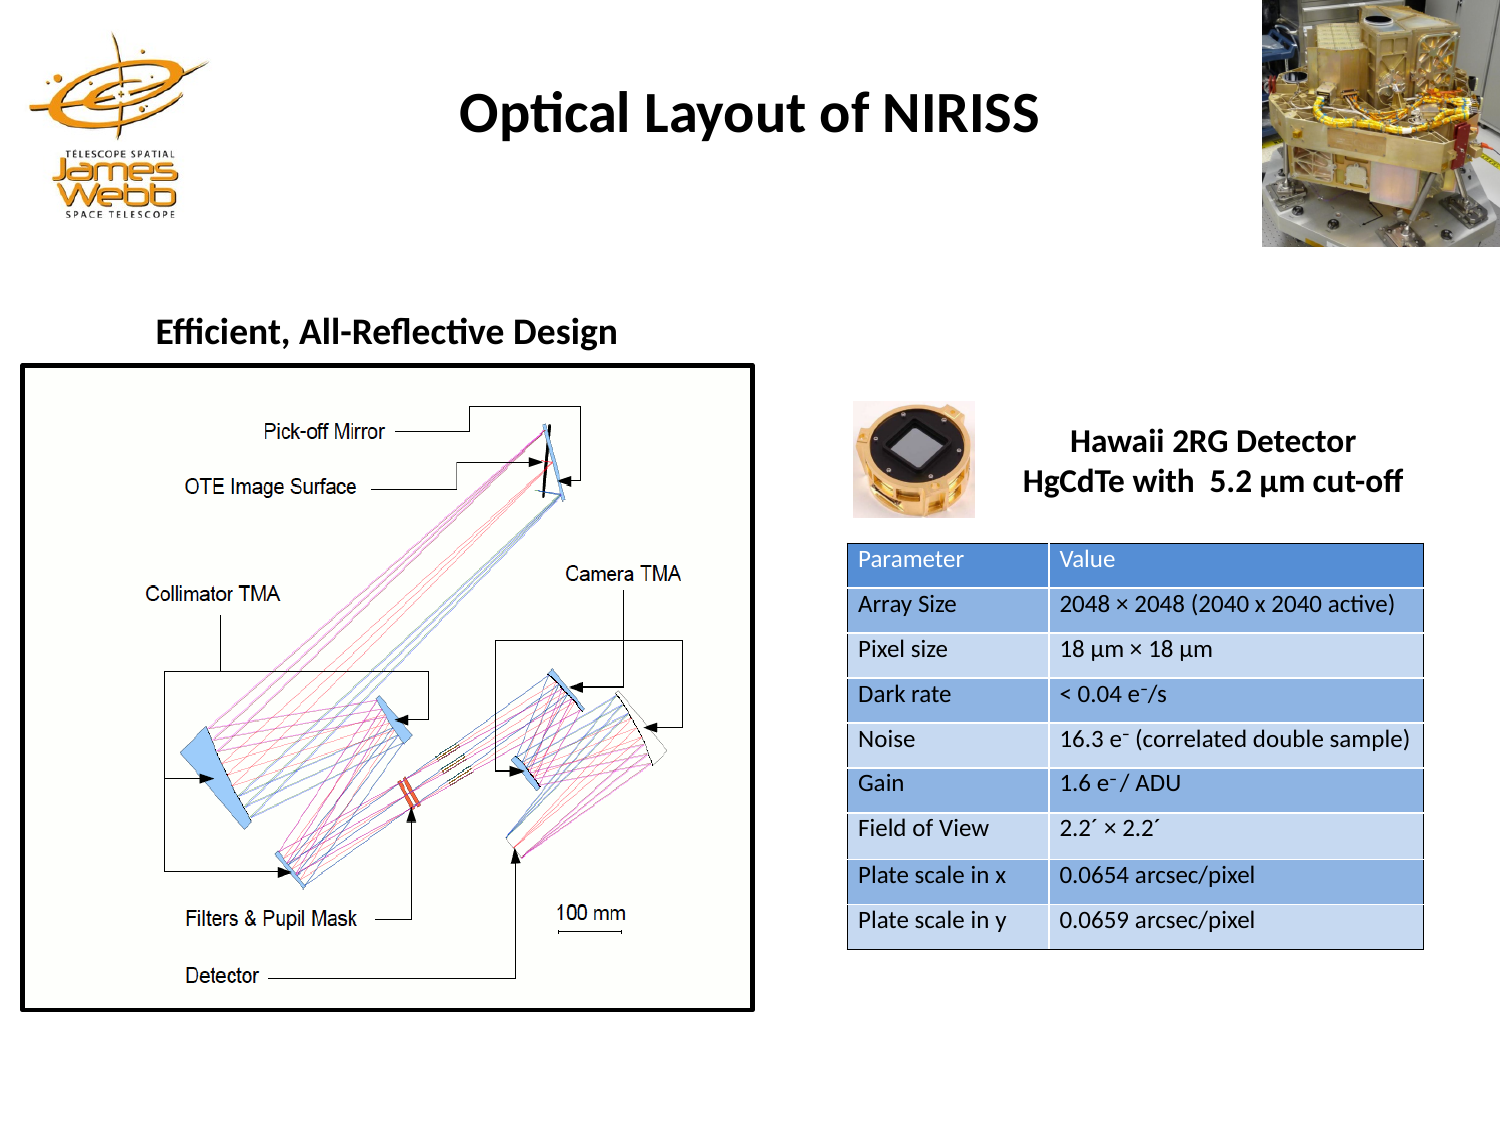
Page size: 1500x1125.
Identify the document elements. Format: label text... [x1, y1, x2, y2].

picture [847, 392, 983, 528]
table_cell 0.0654 arcsec/pixel [1050, 860, 1423, 904]
table_cell 2.2´ × 2.2´ [1050, 814, 1423, 859]
table_cell 0.0659 arcsec/pixel [1050, 905, 1423, 949]
table_header Parameter [848, 544, 1048, 587]
table_cell Plate scale in y [848, 905, 1048, 949]
table_cell < 0.04 e−/s [1050, 679, 1423, 722]
table_cell 16.3 e− (correlated double sample) [1050, 724, 1423, 767]
table_cell Pixel size [848, 634, 1048, 677]
title Optical Layout of NIRISS [242, 15, 1257, 203]
table_cell 18 μm × 18 μm [1050, 634, 1423, 677]
picture [1262, 0, 1500, 247]
table_cell Array Size [848, 589, 1048, 632]
table_cell Plate scale in x [848, 860, 1048, 904]
table_cell Field of View [848, 814, 1048, 859]
table_cell Dark rate [848, 679, 1048, 722]
text_box Hawaii 2RG Detector HgCdTe with 5.2 μm cut-off [1008, 412, 1419, 507]
table_cell 2048 × 2048 (2040 x 2040 active) [1050, 589, 1423, 632]
table_cell 1.6 e− / ADU [1050, 769, 1423, 812]
table_cell Noise [848, 724, 1048, 767]
picture [24, 367, 751, 1008]
table_cell Gain [848, 769, 1048, 812]
table_header Value [1050, 544, 1423, 587]
text_box Efficient, All-Reflective Design [140, 299, 634, 360]
picture [0, 0, 238, 248]
